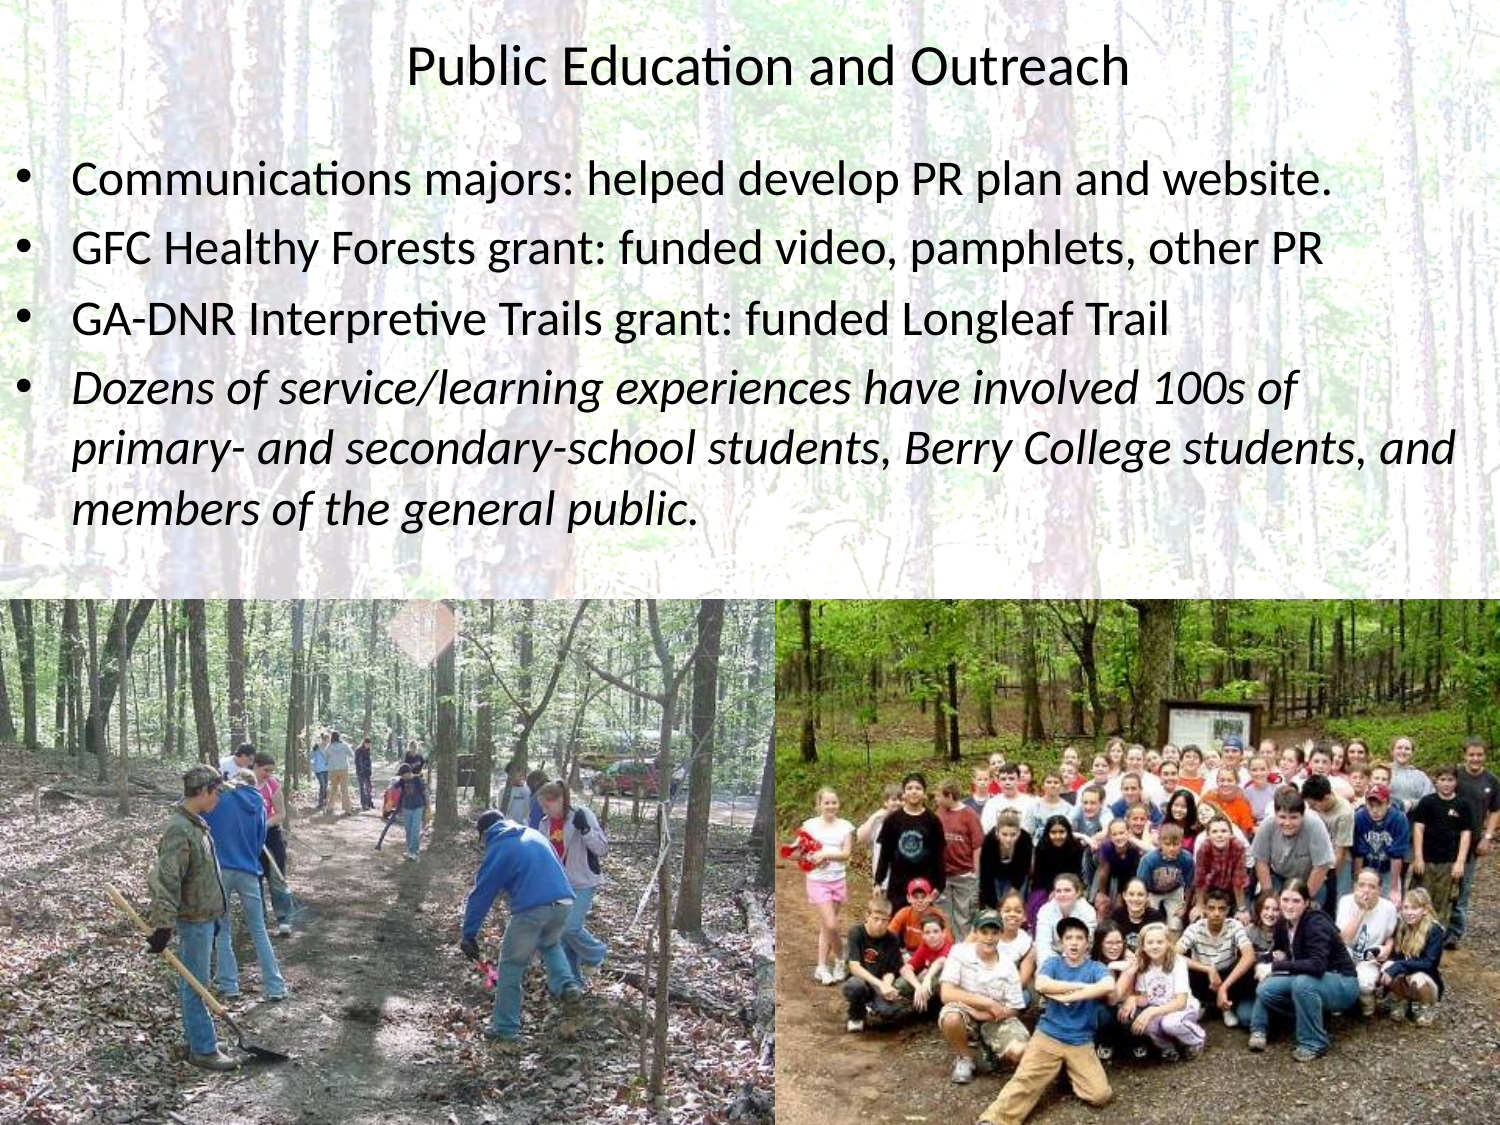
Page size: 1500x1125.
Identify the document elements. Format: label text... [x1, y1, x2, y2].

list Communications majors: helped develop PR plan and website. GFC Healthy Forests grant: funded video, pamphlets, other PR GA-DNR Interpretive Trails grant: funded Longleaf Trail Dozens of service/learning experiences have involved 100s of primary- and secondary-school students, Berry College students, and members of the general public. [0, 137, 1500, 599]
picture [0, 599, 1500, 1125]
title Public Education and Outreach [37, 12, 1500, 113]
picture [0, 0, 1500, 137]
